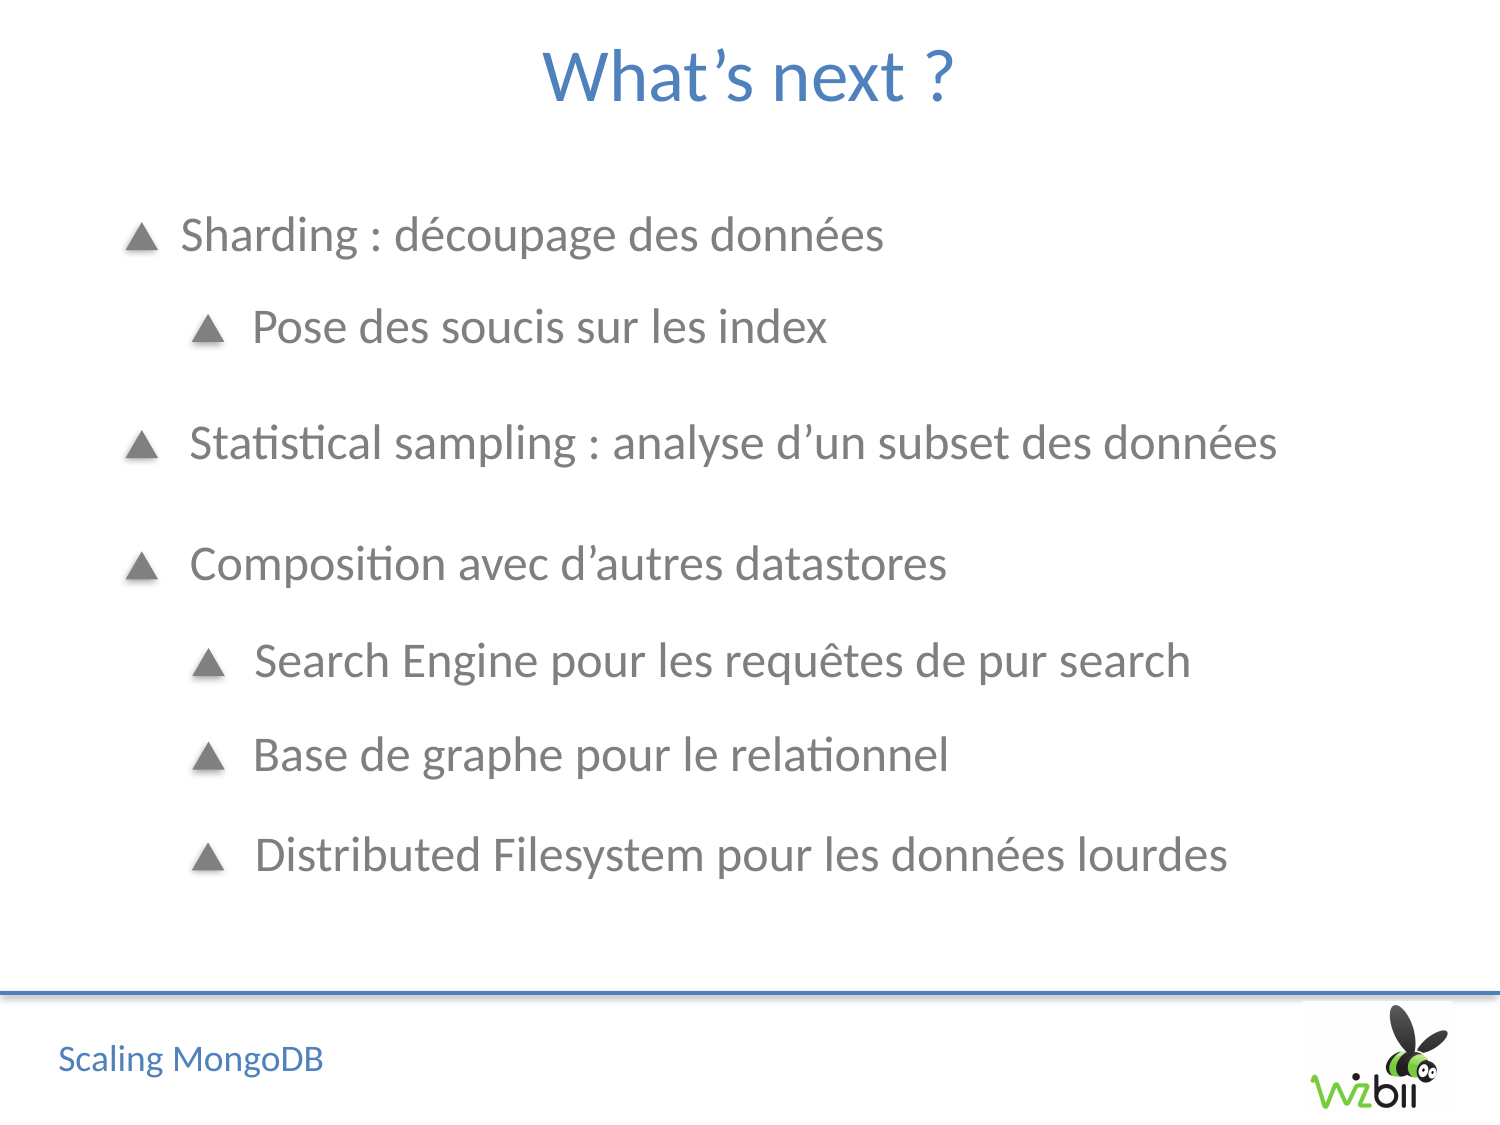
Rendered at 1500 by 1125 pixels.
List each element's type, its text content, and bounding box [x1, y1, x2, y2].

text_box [191, 285, 848, 362]
picture [1303, 1001, 1452, 1113]
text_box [125, 401, 1301, 479]
text_box Scaling MongoDB [43, 1026, 340, 1087]
text_box What’s next ? [0, 19, 1500, 124]
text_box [125, 193, 910, 271]
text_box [125, 523, 972, 600]
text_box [192, 713, 971, 790]
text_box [191, 814, 1251, 891]
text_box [192, 619, 1214, 696]
